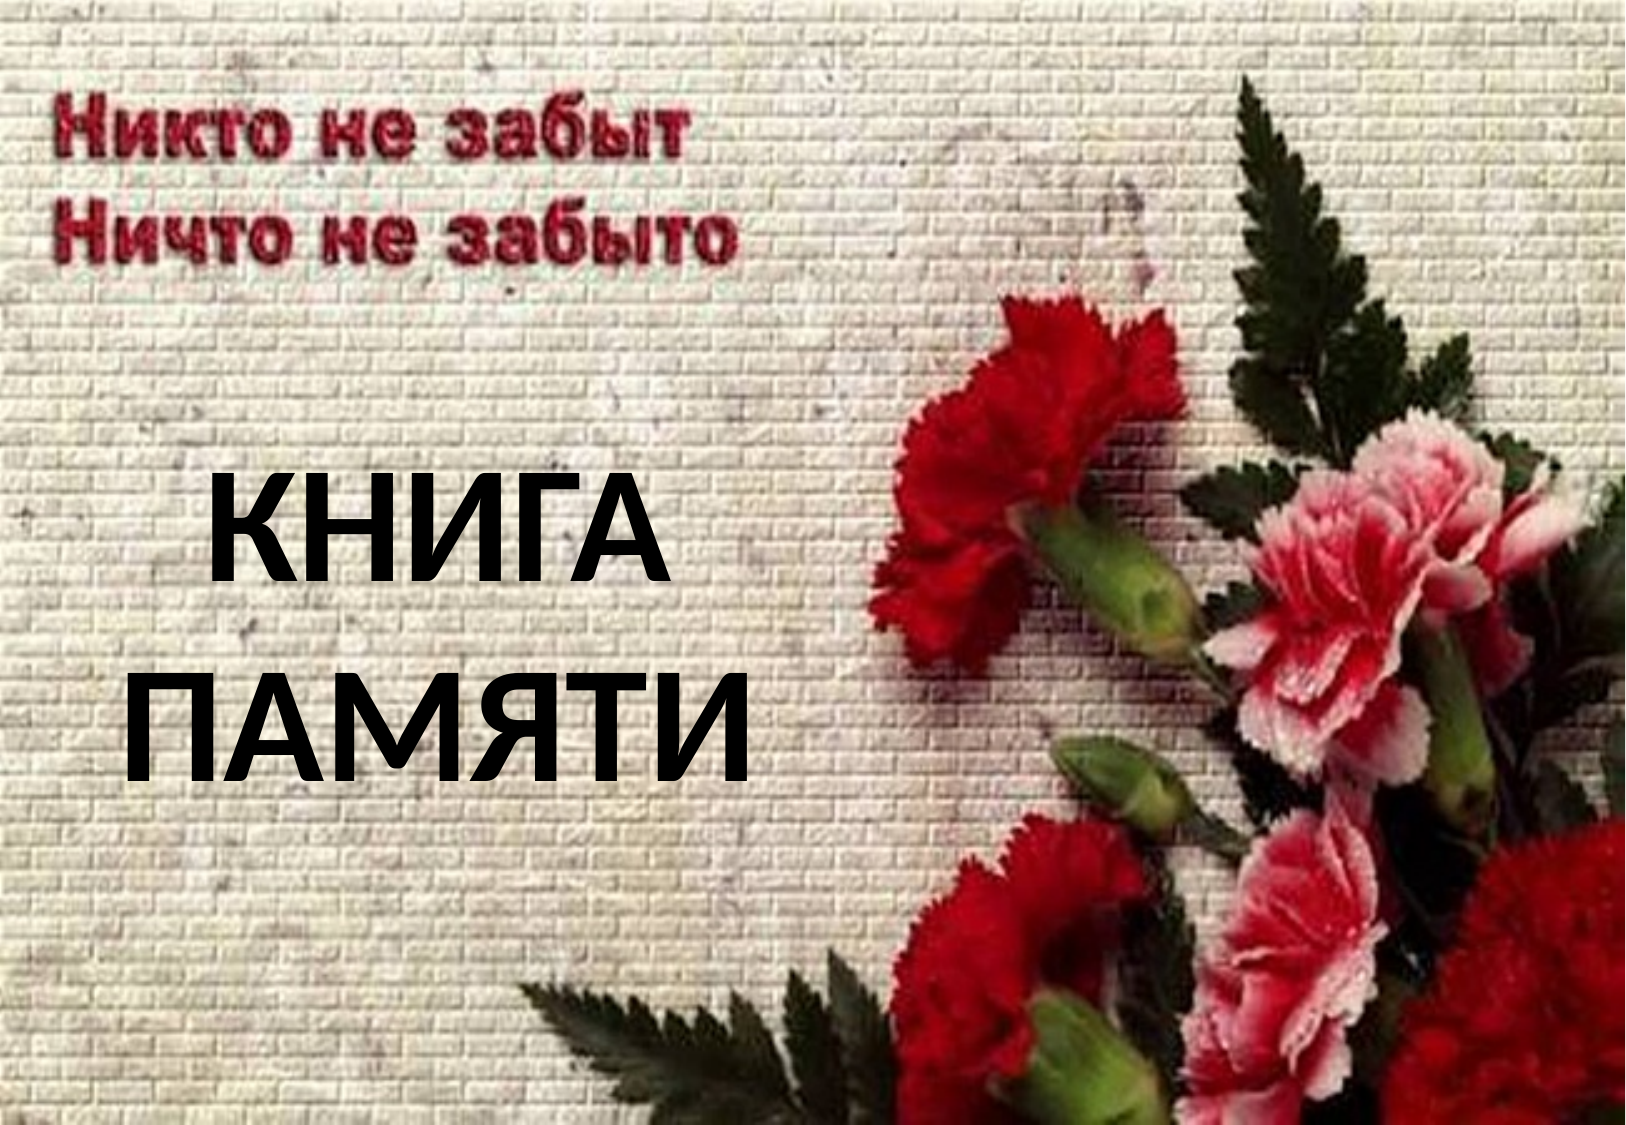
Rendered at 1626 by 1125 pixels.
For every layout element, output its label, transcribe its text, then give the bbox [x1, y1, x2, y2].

picture [0, 0, 1626, 1125]
title КНИГА ПАМЯТИ [0, 326, 877, 504]
